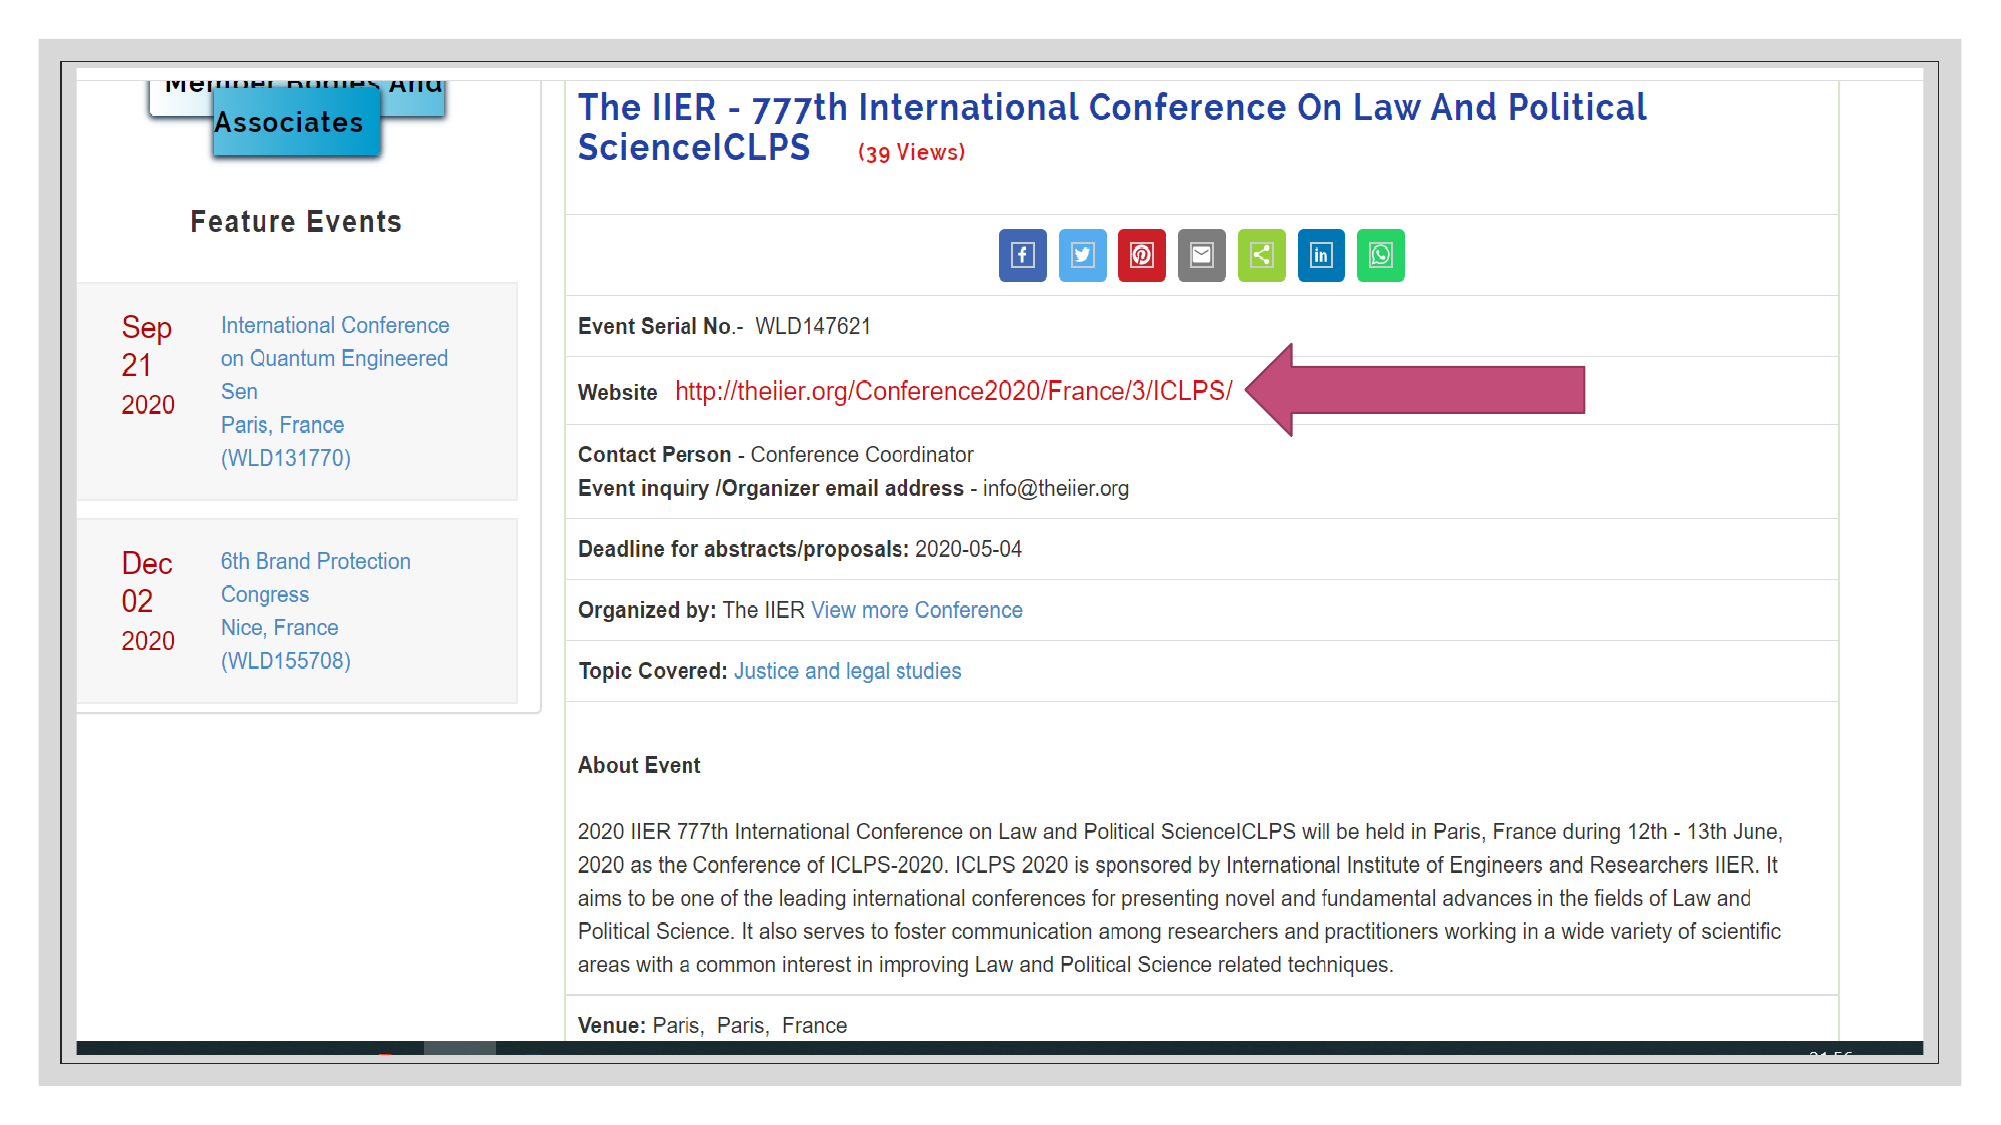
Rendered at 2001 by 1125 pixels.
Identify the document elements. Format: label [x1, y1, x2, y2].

list [76, 68, 1924, 1055]
